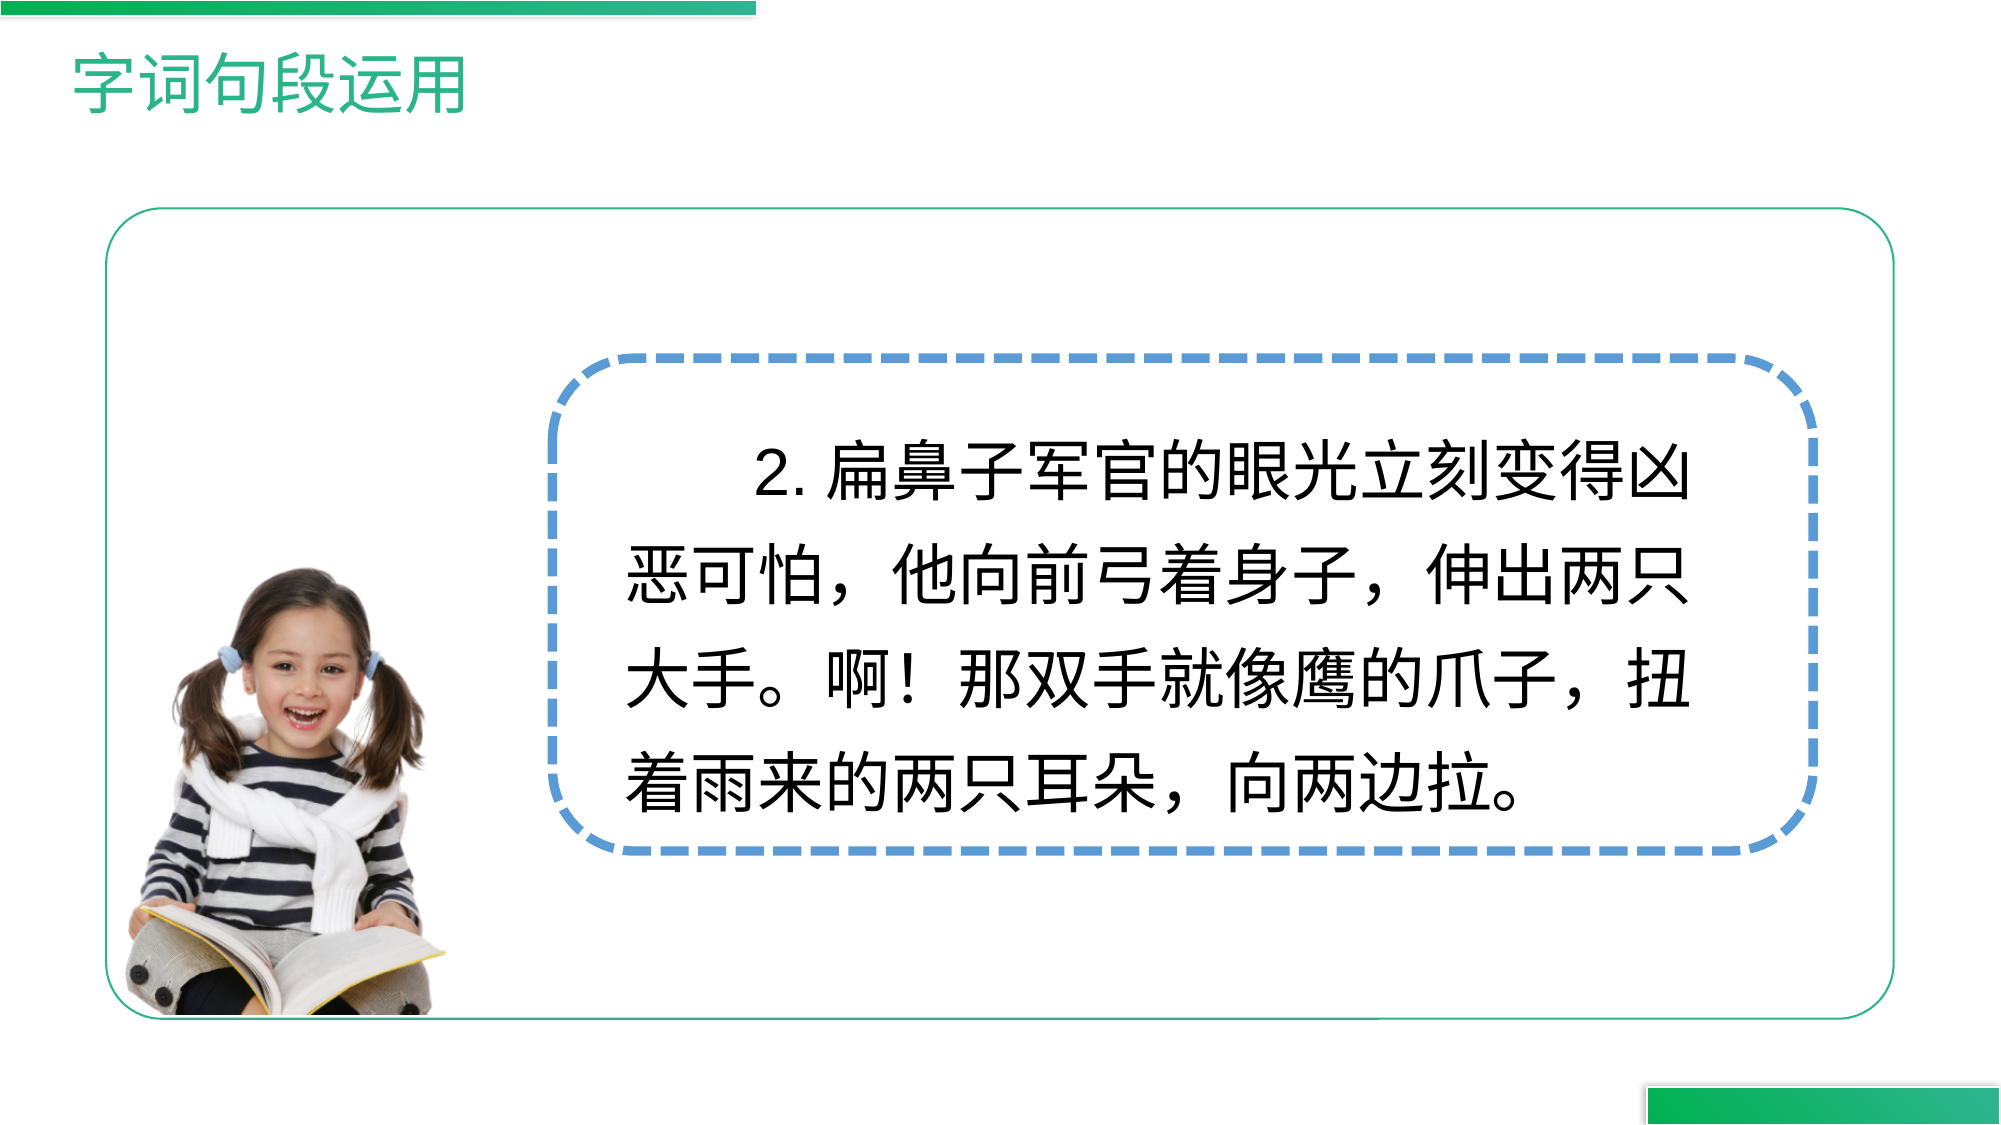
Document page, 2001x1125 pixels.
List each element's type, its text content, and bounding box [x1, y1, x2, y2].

list 字词句段运用 [55, 43, 509, 126]
text_box [551, 357, 1814, 852]
picture [111, 562, 453, 1015]
